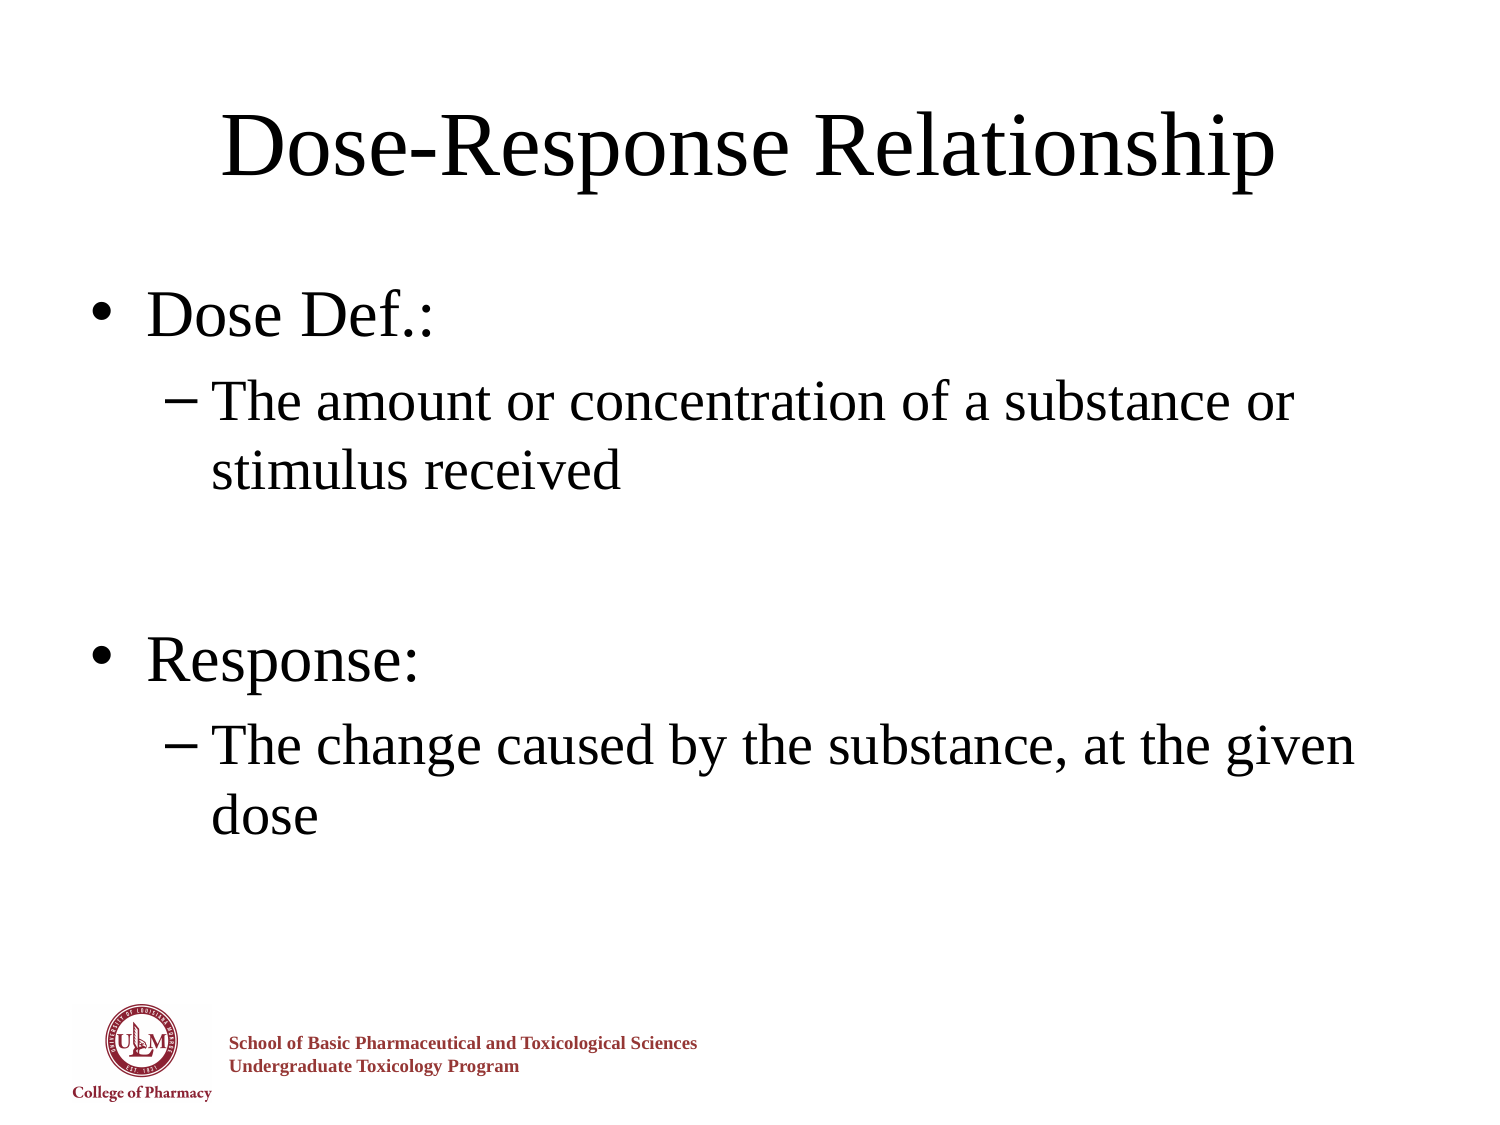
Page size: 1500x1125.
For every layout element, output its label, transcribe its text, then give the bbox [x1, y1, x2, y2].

picture [72, 1004, 212, 1103]
title Dose-Response Relationship [75, 45, 1425, 233]
list Dose Def.: The amount or concentration of a substance or stimulus received Response: The change caused by the substance, at the given dose [75, 262, 1425, 1005]
